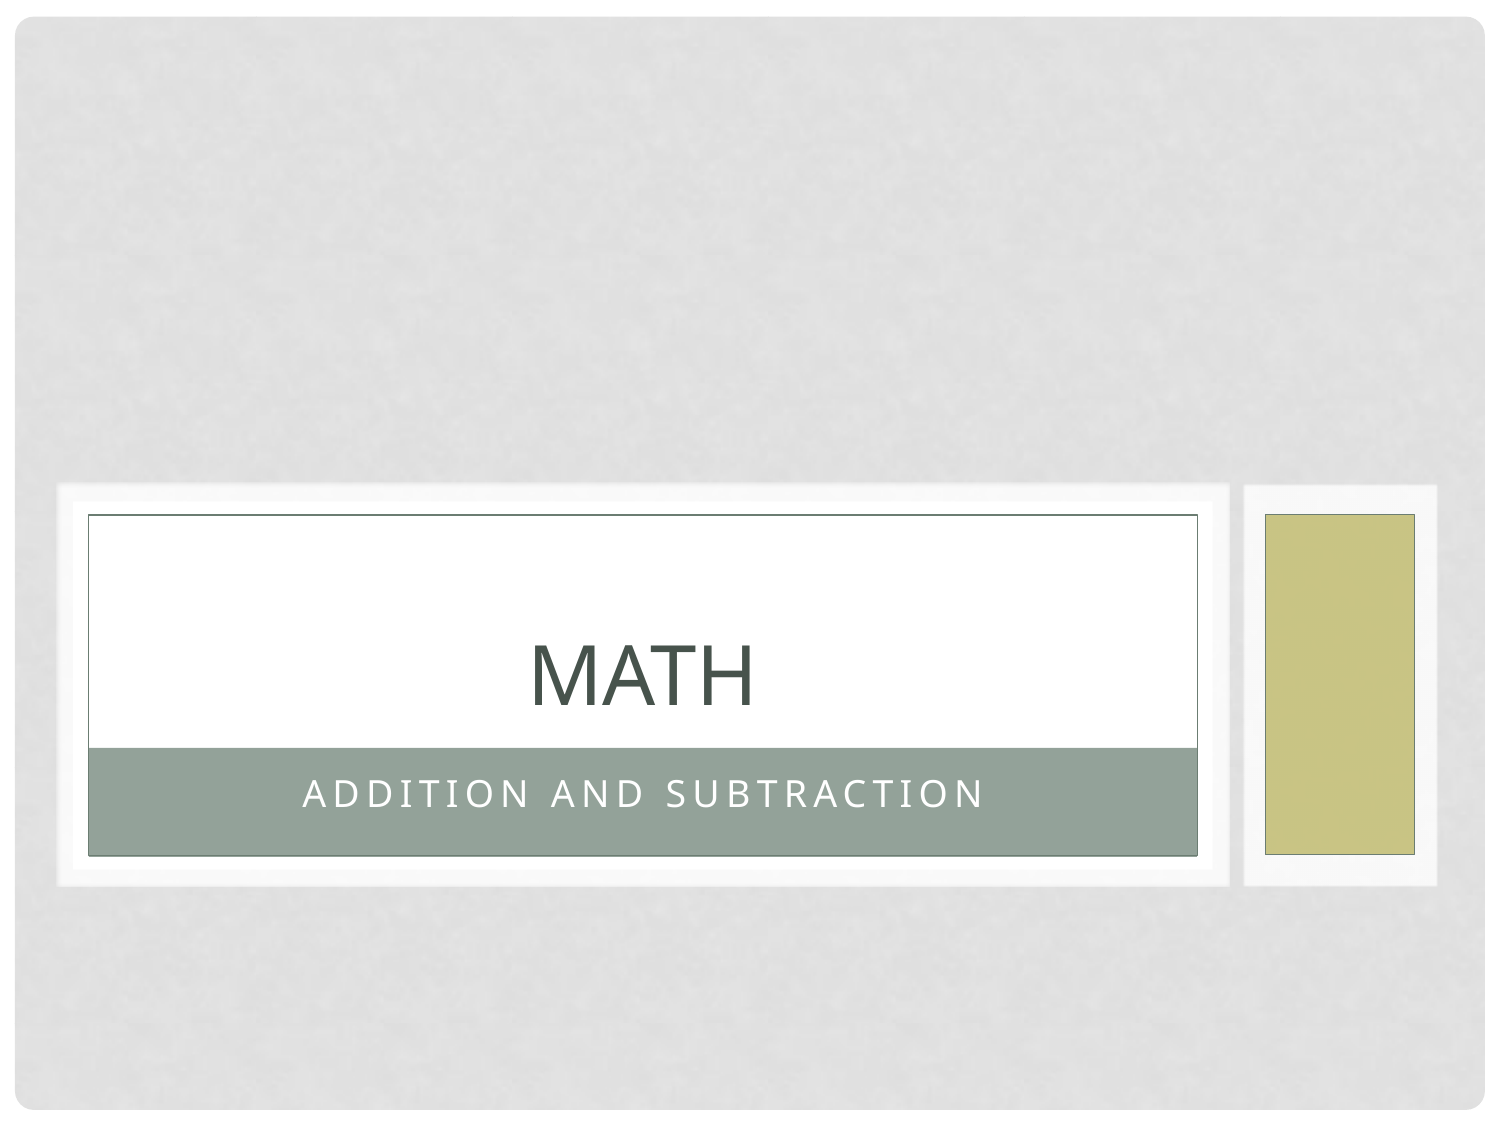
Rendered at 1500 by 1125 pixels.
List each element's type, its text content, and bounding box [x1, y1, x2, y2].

subtitle Addition and Subtraction [105, 762, 1181, 838]
title Math [99, 529, 1187, 730]
